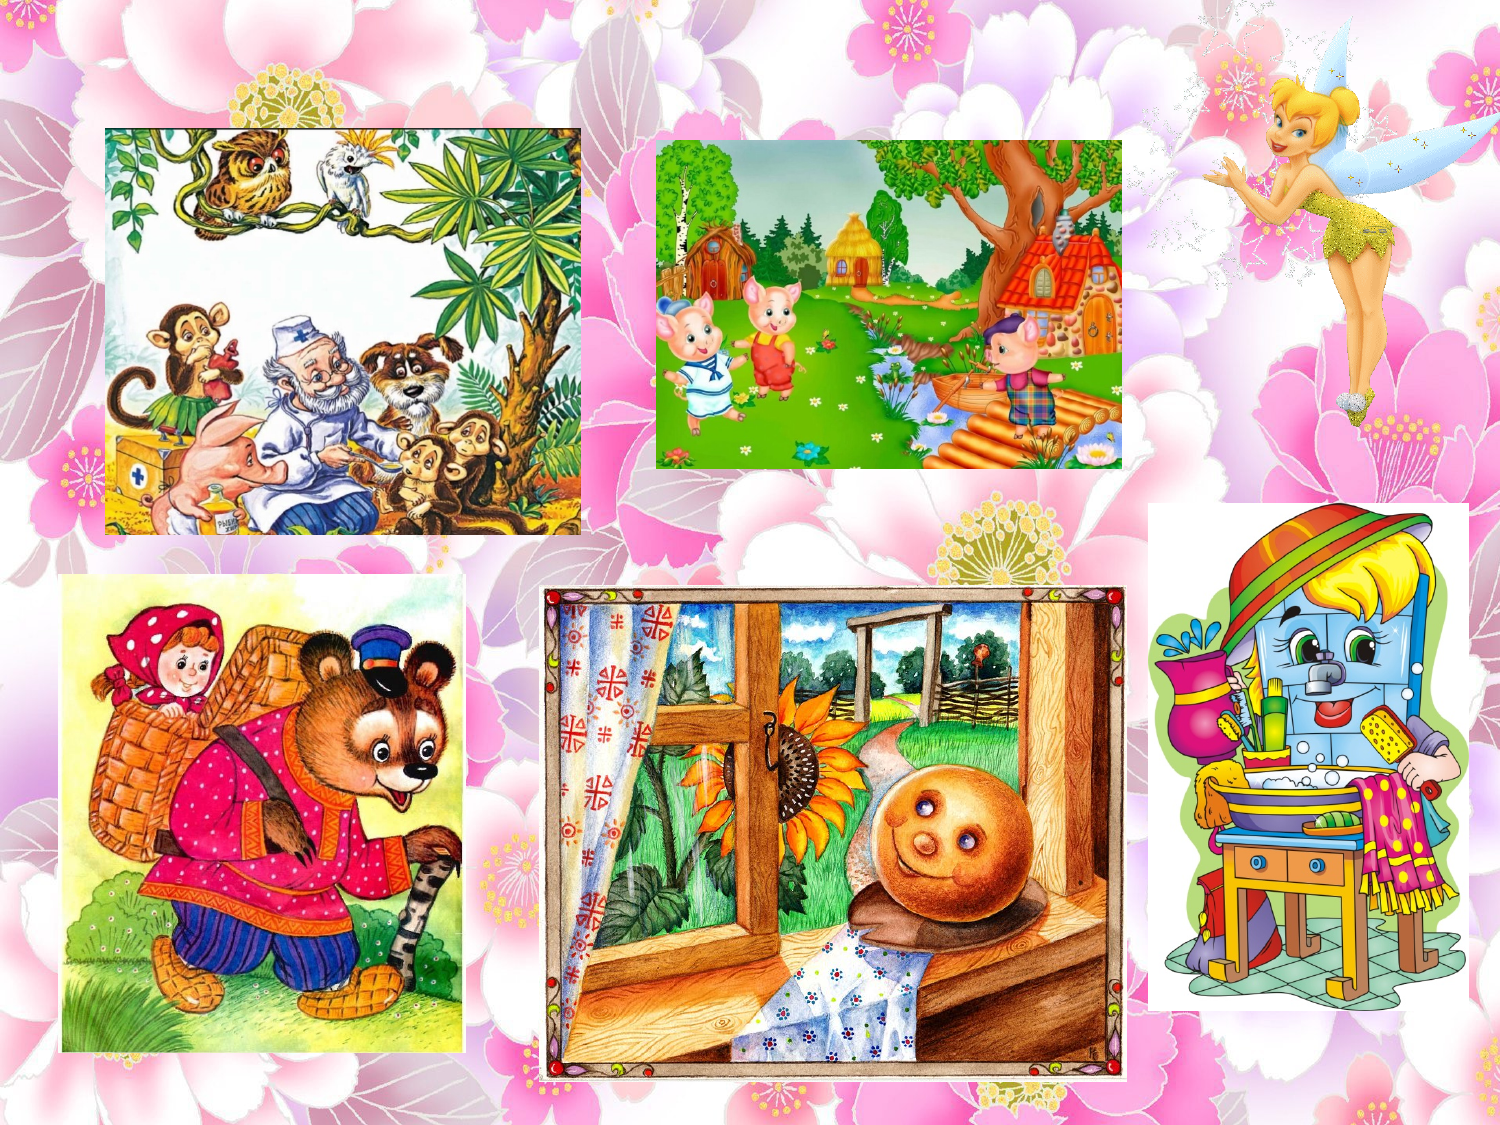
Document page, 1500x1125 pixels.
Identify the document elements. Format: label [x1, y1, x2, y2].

picture [0, 0, 1500, 1125]
list [105, 128, 581, 535]
